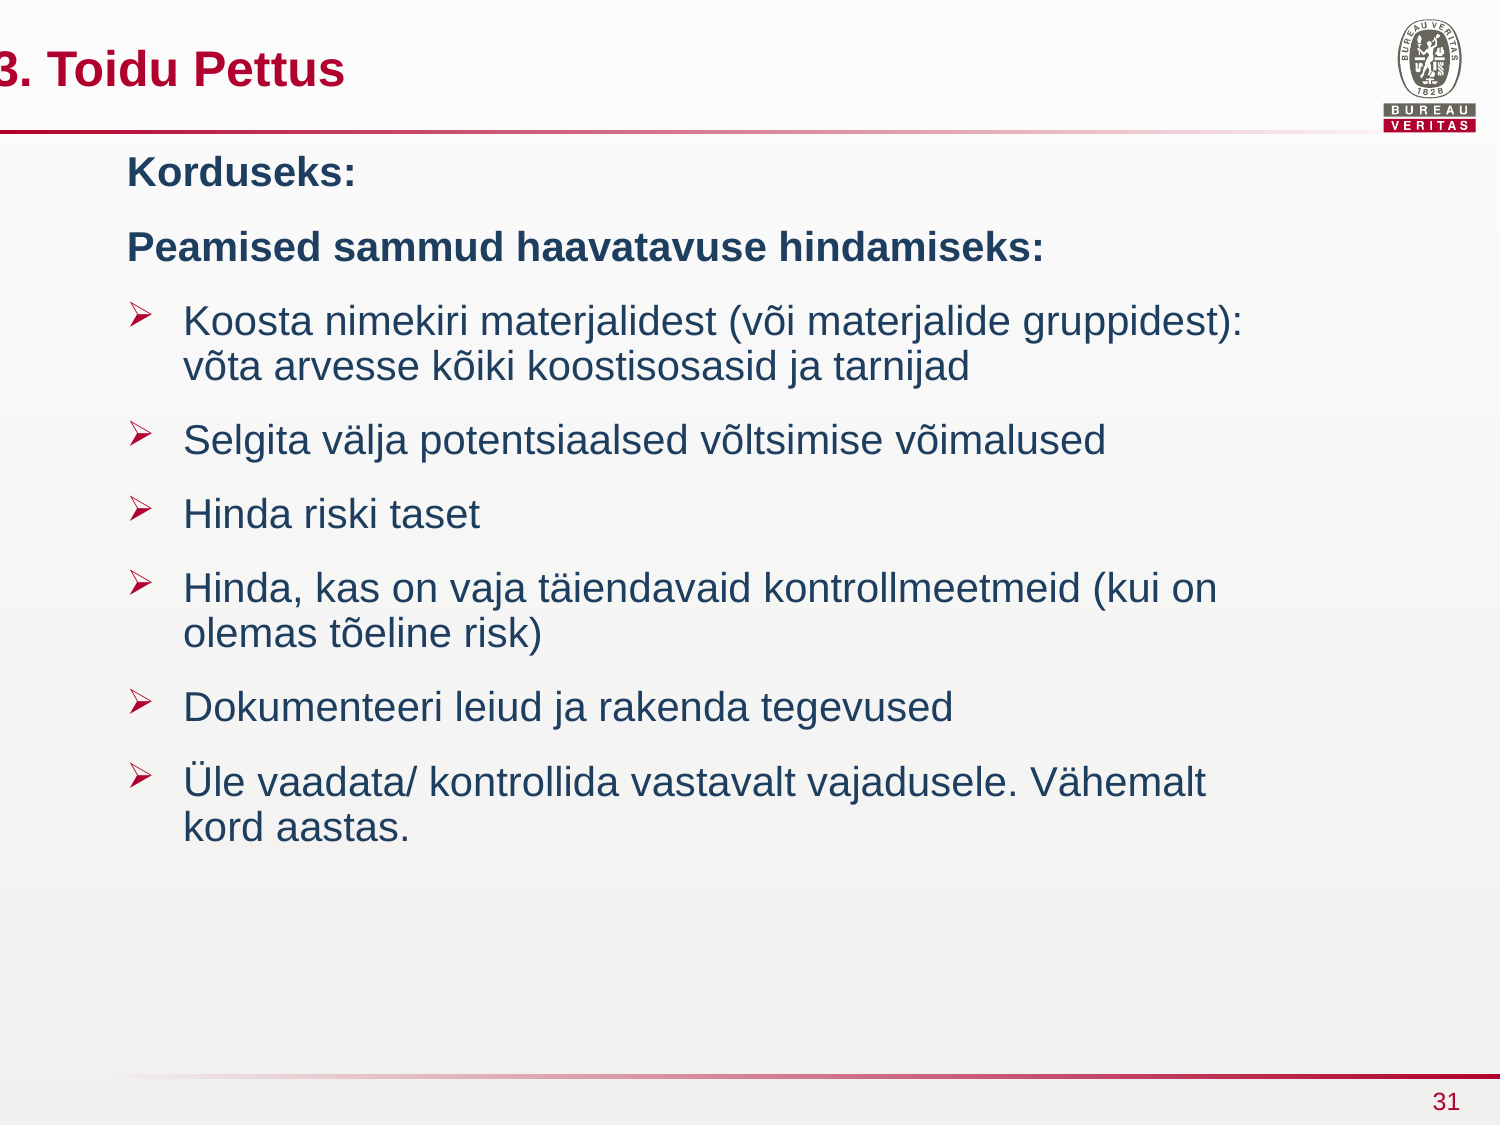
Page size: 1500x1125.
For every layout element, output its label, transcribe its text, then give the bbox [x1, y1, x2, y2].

text_box [564, 37, 1471, 138]
text_box Korduseks: Peamised sammud haavatavuse hindamiseks: Koosta nimekiri materjalidest (või materjalide gruppidest): võta arvesse kõiki koostisosasid ja tarnijad Selgita välja potentsiaalsed võltsimise võimalused Hinda riski taset Hinda, kas on vaja täiendavaid kontrollmeetmeid (kui on olemas tõeline risk) Dokumenteeri leiud ja rakenda tegevused Üle vaadata/ kontrollida vastavalt vajadusele. Vähemalt kord aastas. [112, 143, 1297, 1006]
text_box 3. Toidu Pettus [0, 36, 447, 105]
